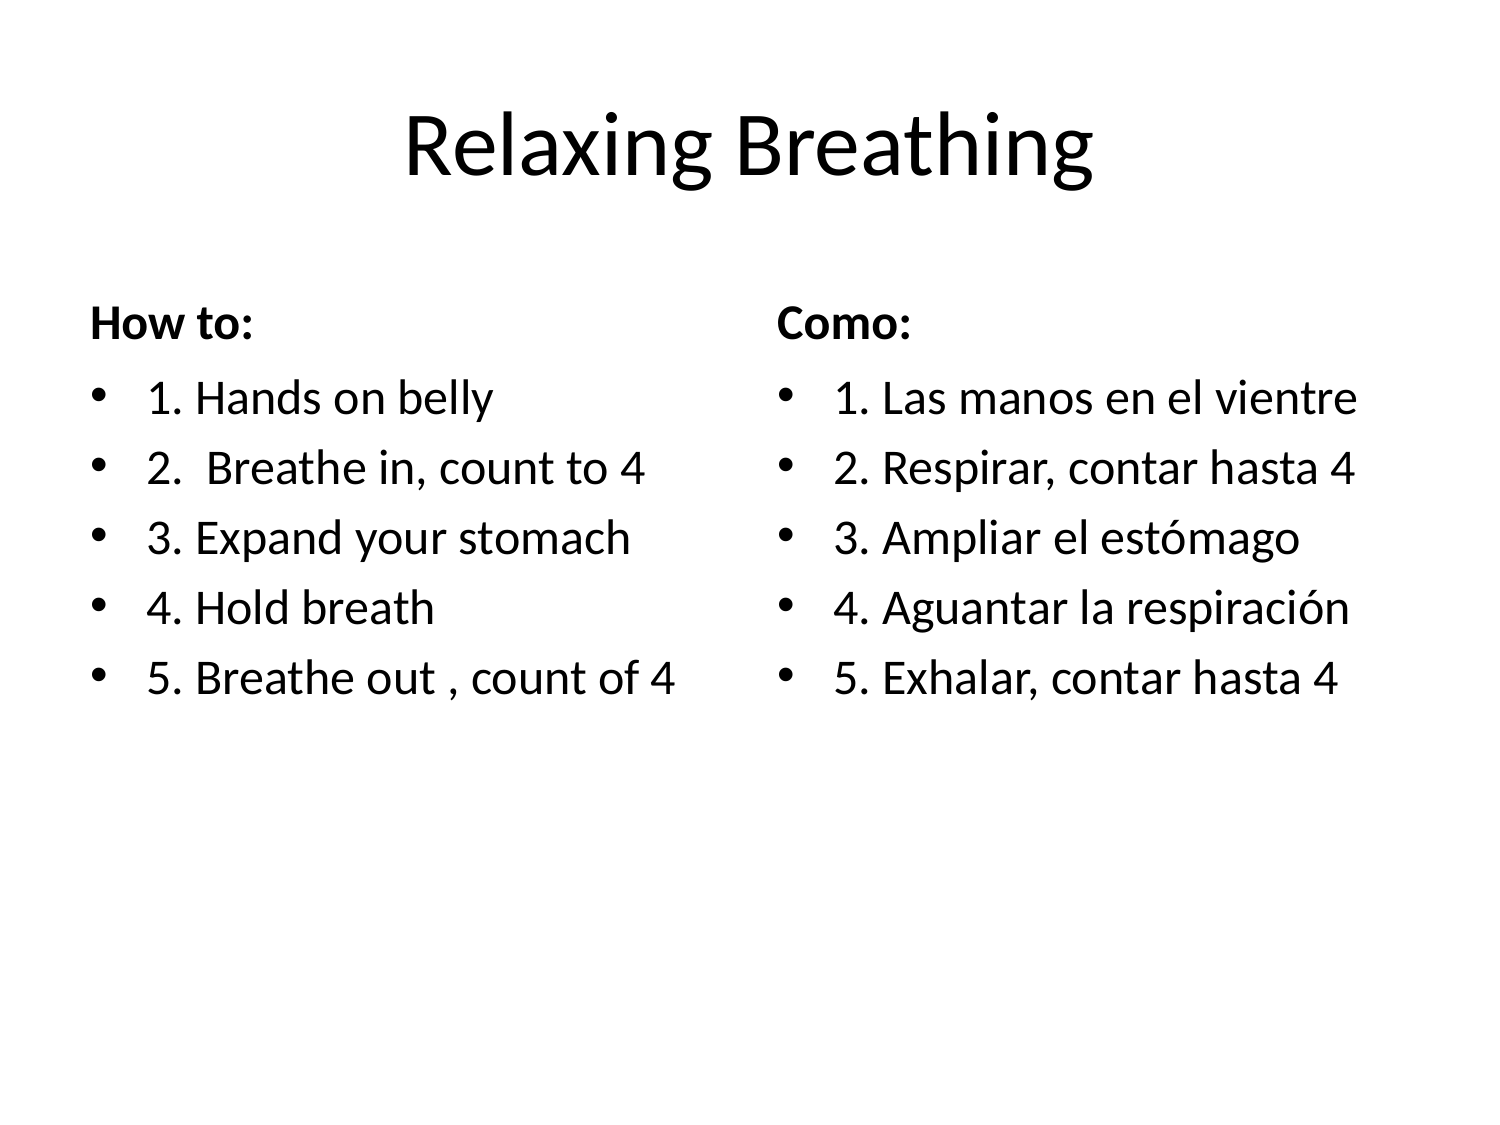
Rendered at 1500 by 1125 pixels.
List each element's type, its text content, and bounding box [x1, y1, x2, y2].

list 1. Hands on belly 2. Breathe in, count to 4 3. Expand your stomach 4. Hold breath 5. Breathe out , count of 4 [75, 356, 738, 1005]
list Como: [761, 251, 1425, 356]
list How to: [75, 251, 738, 356]
title Relaxing Breathing [75, 45, 1425, 233]
list 1. Las manos en el vientre 2. Respirar, contar hasta 4 3. Ampliar el estómago 4. Aguantar la respiración 5. Exhalar, contar hasta 4 [761, 356, 1425, 1005]
